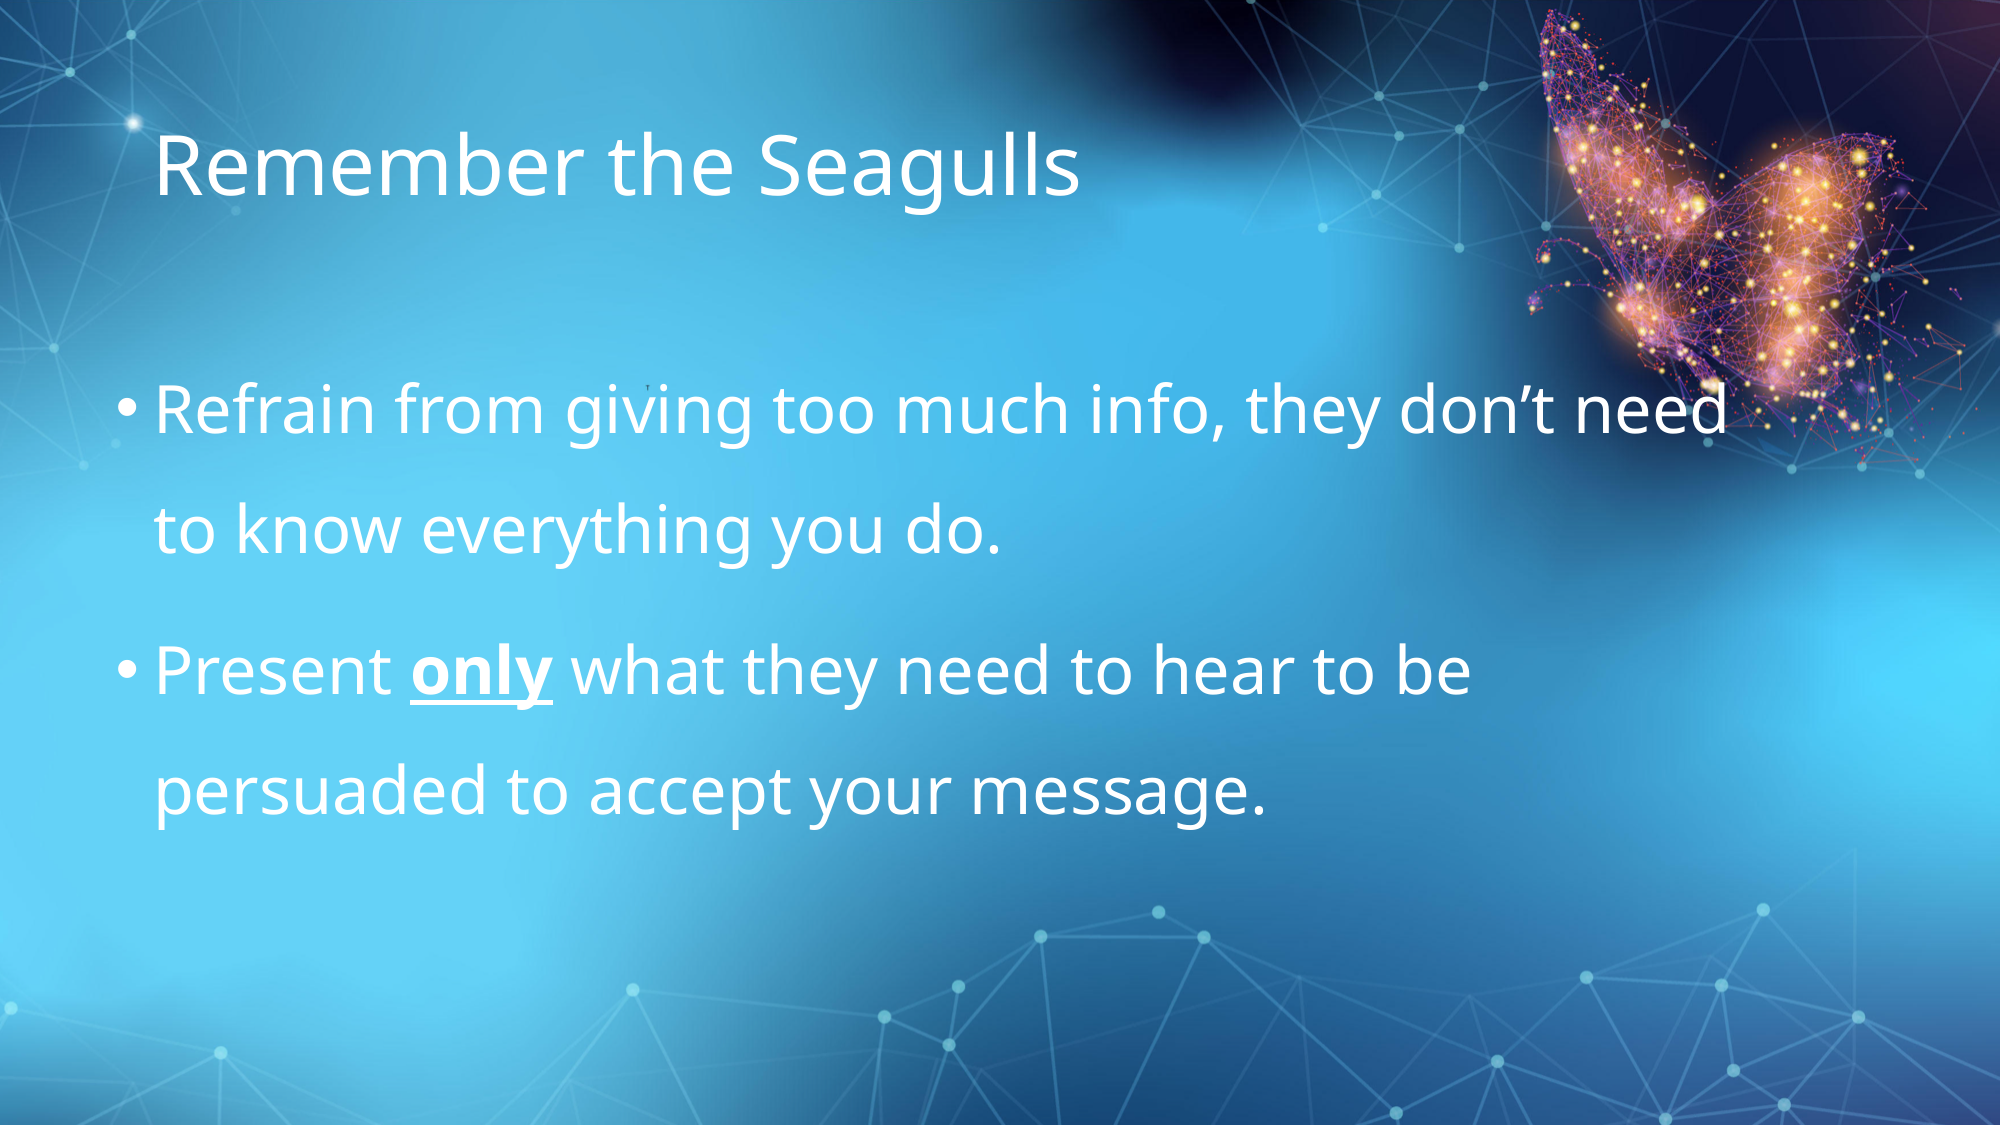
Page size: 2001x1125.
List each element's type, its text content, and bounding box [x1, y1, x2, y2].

title Remember the Seagulls [137, 59, 1863, 278]
picture [0, 0, 2000, 1125]
list Refrain from giving too much info, they don’t need to know everything you do. Present only what they need to hear to be persuaded to accept your message. [100, 319, 1828, 1080]
